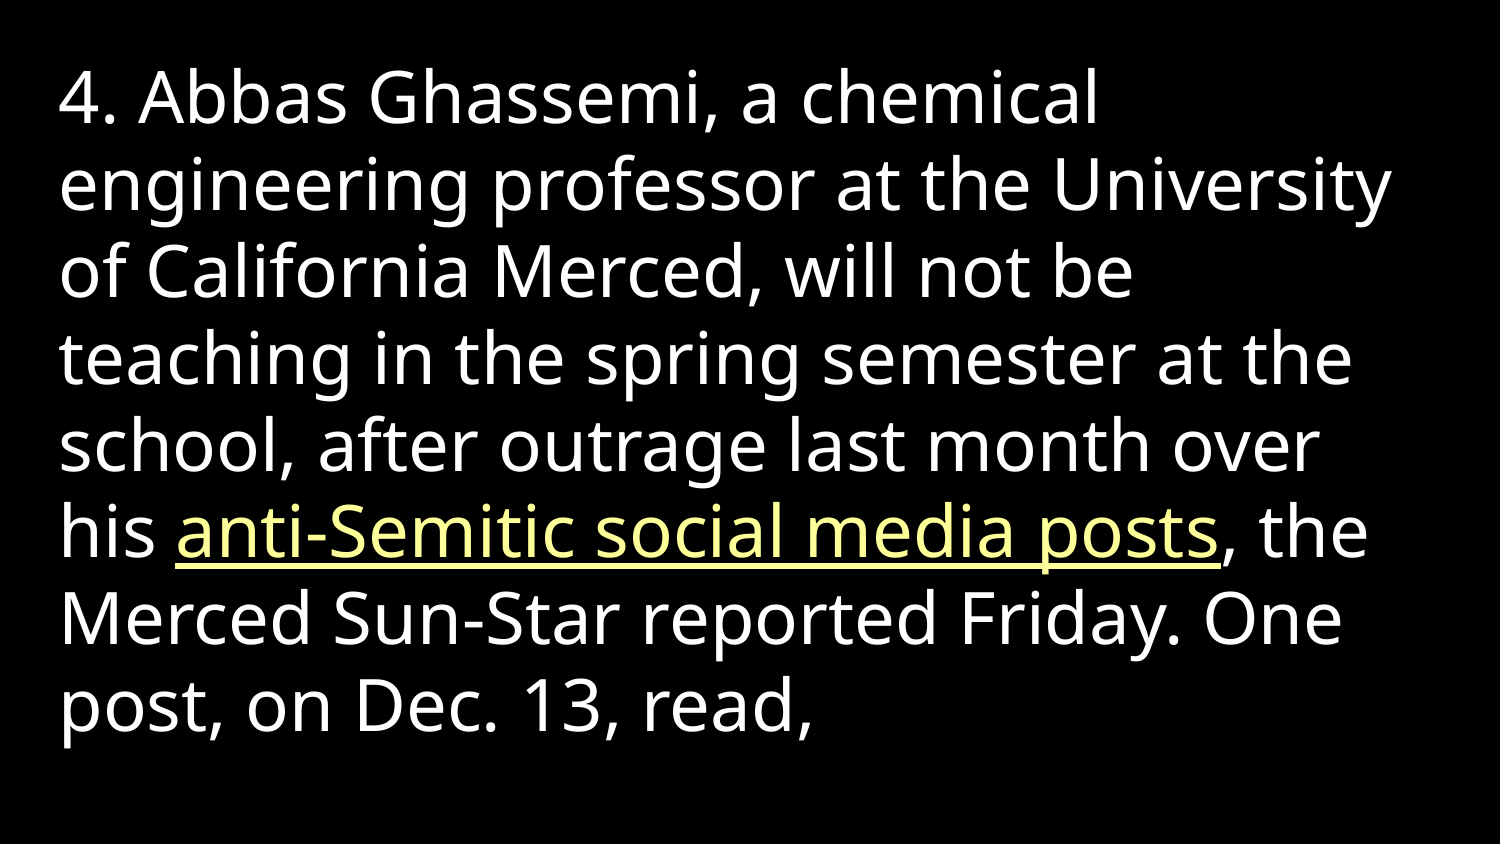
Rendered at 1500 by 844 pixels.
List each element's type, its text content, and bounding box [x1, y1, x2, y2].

list 4. Abbas Ghassemi, a chemical engineering professor at the University of California Merced, will not be teaching in the spring semester at the school, after outrage last month over his anti-Semitic social media posts, the Merced Sun-Star reported Friday. One post, on Dec. 13, read, [50, 46, 1425, 810]
